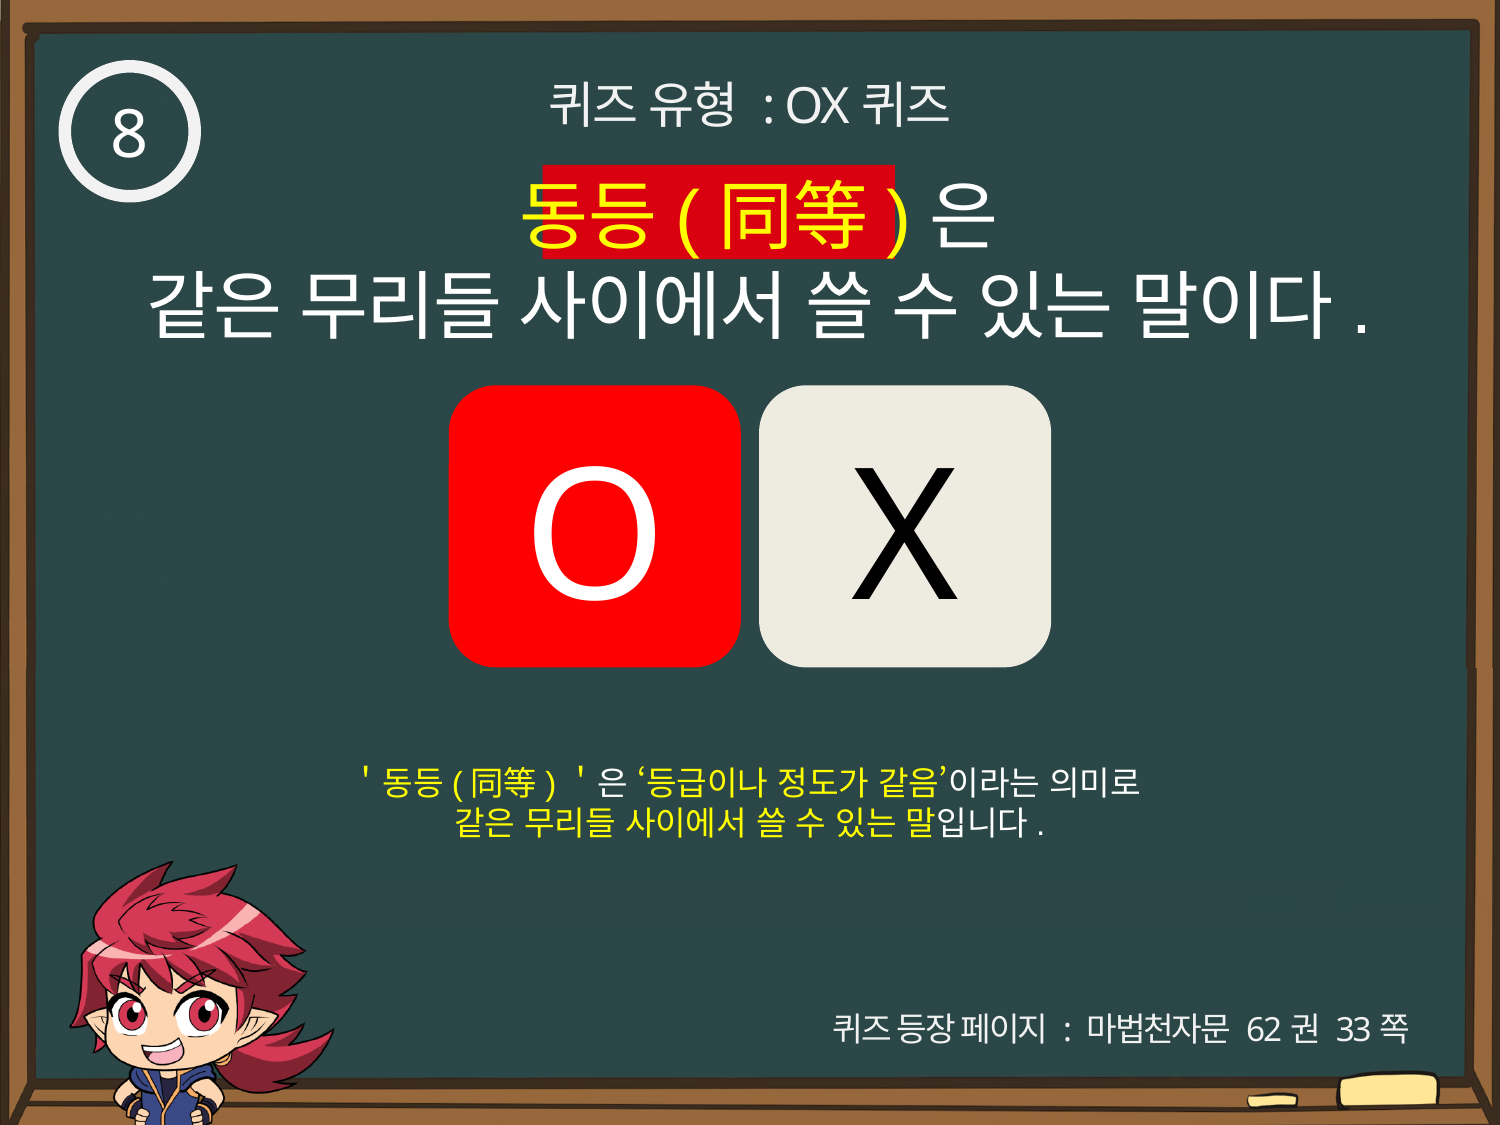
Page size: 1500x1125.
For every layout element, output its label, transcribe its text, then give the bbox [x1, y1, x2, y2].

text_box 8 [62, 64, 197, 199]
text_box 퀴즈 유형 : OX퀴즈 [533, 66, 967, 142]
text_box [448, 385, 1052, 668]
picture [0, 0, 1500, 1125]
text_box 동등(同等)은 같은 무리들 사이에서 쓸 수 있는 말이다. [131, 160, 1387, 356]
text_box ＇동등(同等)＇은 ‘등급이나 정도가 같음’이라는 의미로 같은 무리들 사이에서 쓸 수 있는 말입니다. [334, 754, 1166, 850]
text_box 퀴즈 등장 페이지 : 마법천자문 62권 33쪽 [817, 1001, 1433, 1056]
